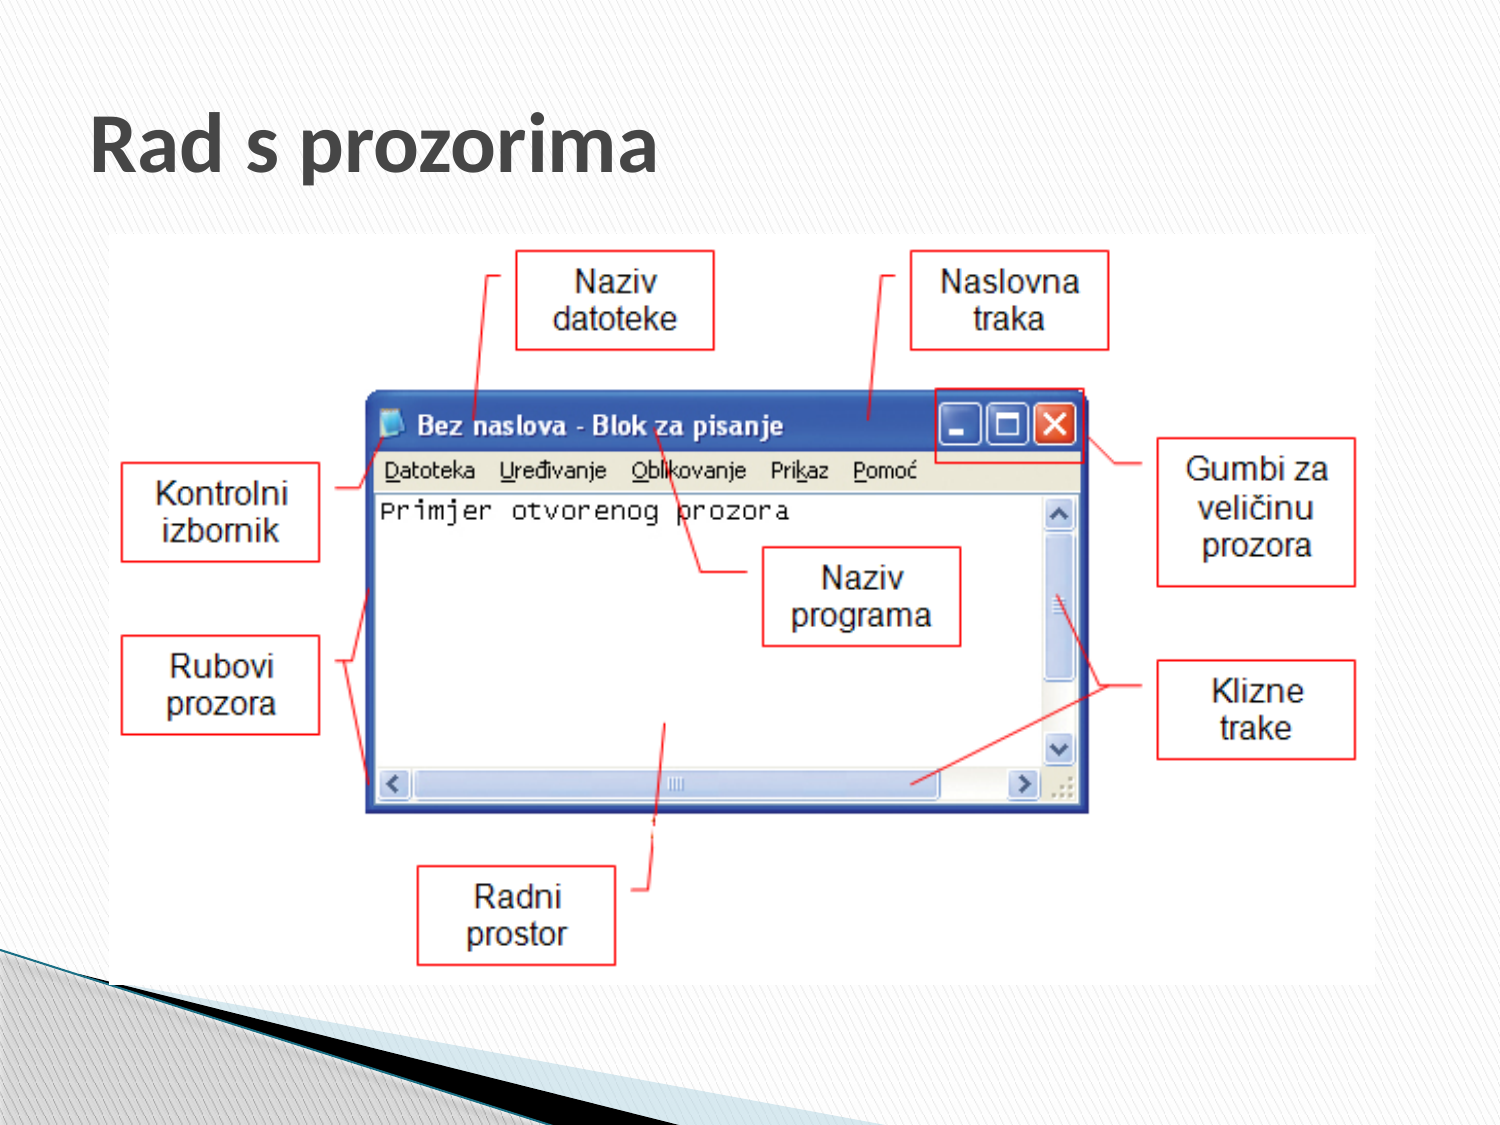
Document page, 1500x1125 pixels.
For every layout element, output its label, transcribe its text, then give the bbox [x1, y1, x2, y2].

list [108, 234, 1376, 985]
title Rad s prozorima [75, 45, 1425, 233]
